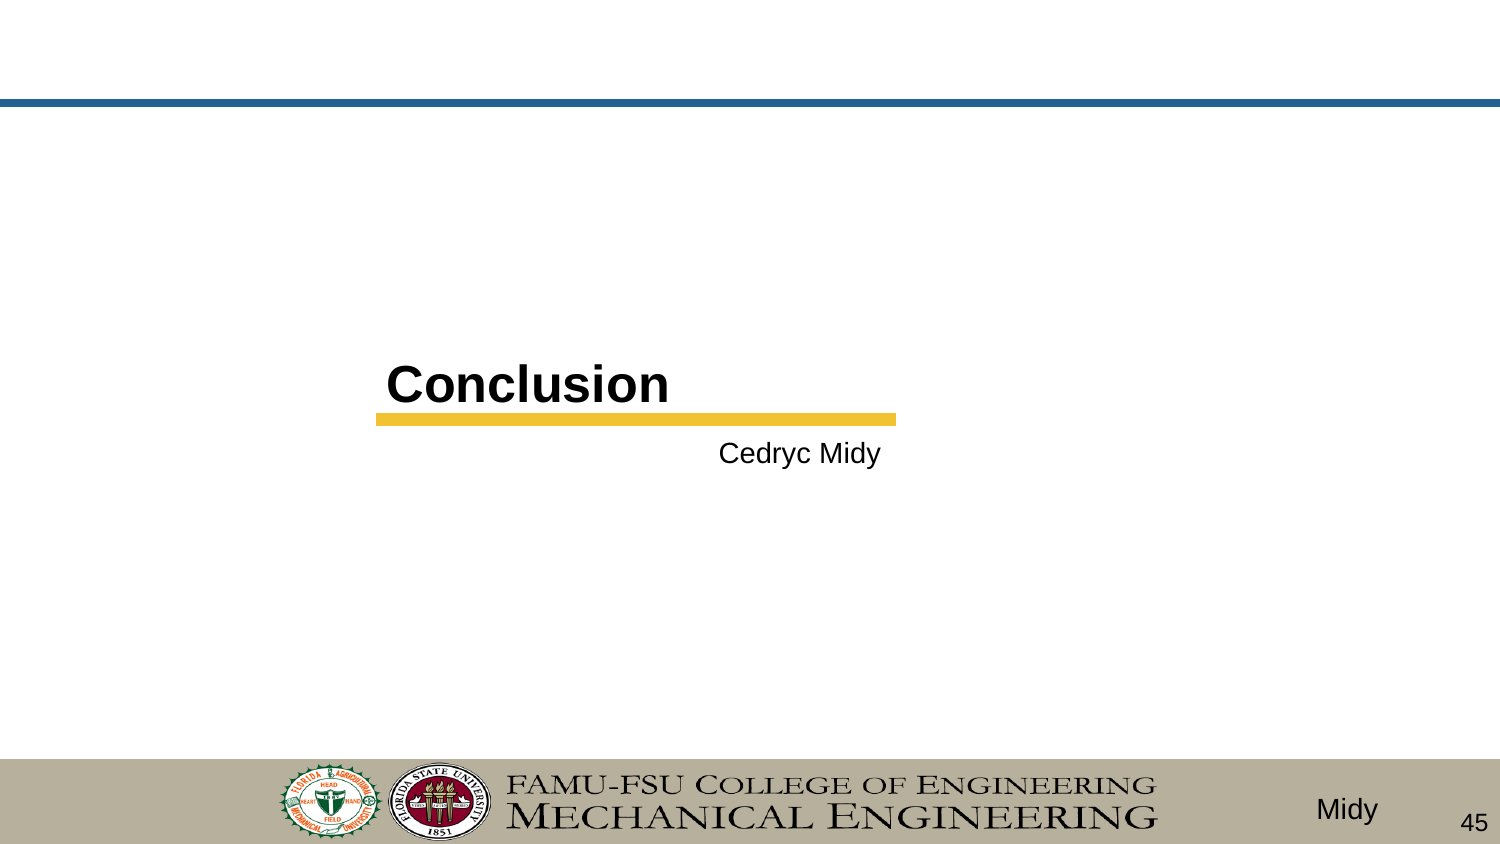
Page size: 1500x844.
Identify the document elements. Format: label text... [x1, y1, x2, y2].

text_box Conclusion [375, 345, 1055, 420]
text_box Midy [1301, 783, 1442, 833]
picture [0, 759, 1500, 844]
text_box Cedryc Midy [684, 427, 897, 477]
